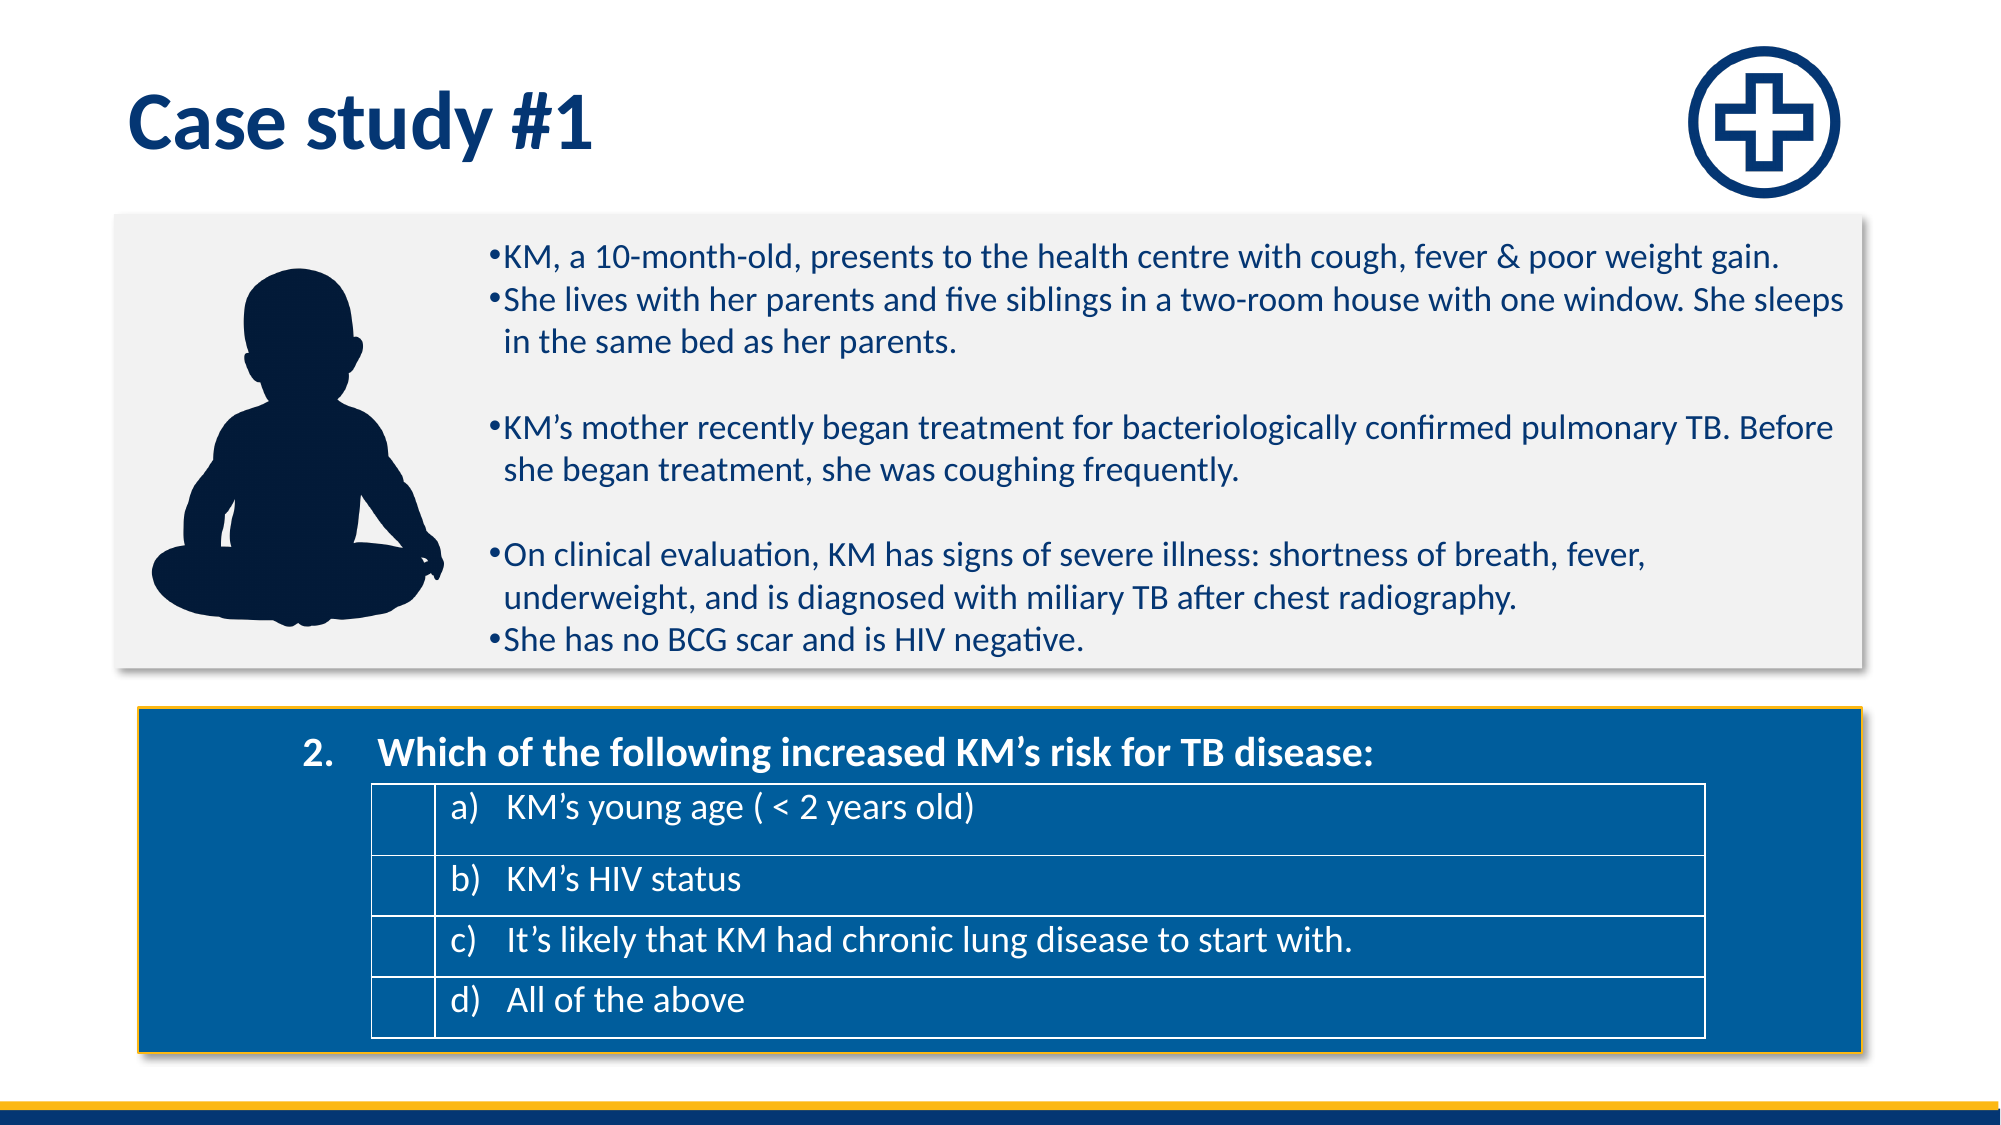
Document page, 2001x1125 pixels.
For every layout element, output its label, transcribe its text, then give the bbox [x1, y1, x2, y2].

picture [105, 253, 513, 669]
table_cell It’s likely that KM had chronic lung disease to start with. [436, 917, 1704, 976]
table_cell KM’s HIV status [436, 856, 1704, 915]
text_box [113, 213, 1863, 253]
text_box Which of the following increased KM’s risk for TB disease: [137, 707, 1863, 1053]
table_cell All of the above [436, 978, 1704, 1037]
table_cell [372, 978, 434, 1037]
table_header KM’s young age ( < 2 years old) [436, 785, 1704, 855]
table_header [372, 785, 434, 855]
title Case study #1 [114, 31, 1656, 215]
table_cell [372, 856, 434, 915]
list KM, a 10-month-old, presents to the health centre with cough, fever & poor weight gain. She lives with her parents and five siblings in a two-room house with one window. She sleeps in the same bed as her parents. KM’s mother recently began treatment for bacteriologically confirmed pulmonary TB. Before she began treatment, she was coughing frequently. On clinical evaluation, KM has signs of severe illness: shortness of breath, fever, underweight, and is diagnosed with miliary TB after chest radiography. She has no BCG scar and is HIV negative. [458, 225, 1863, 707]
picture [1674, 31, 1855, 213]
table_cell [372, 917, 434, 976]
